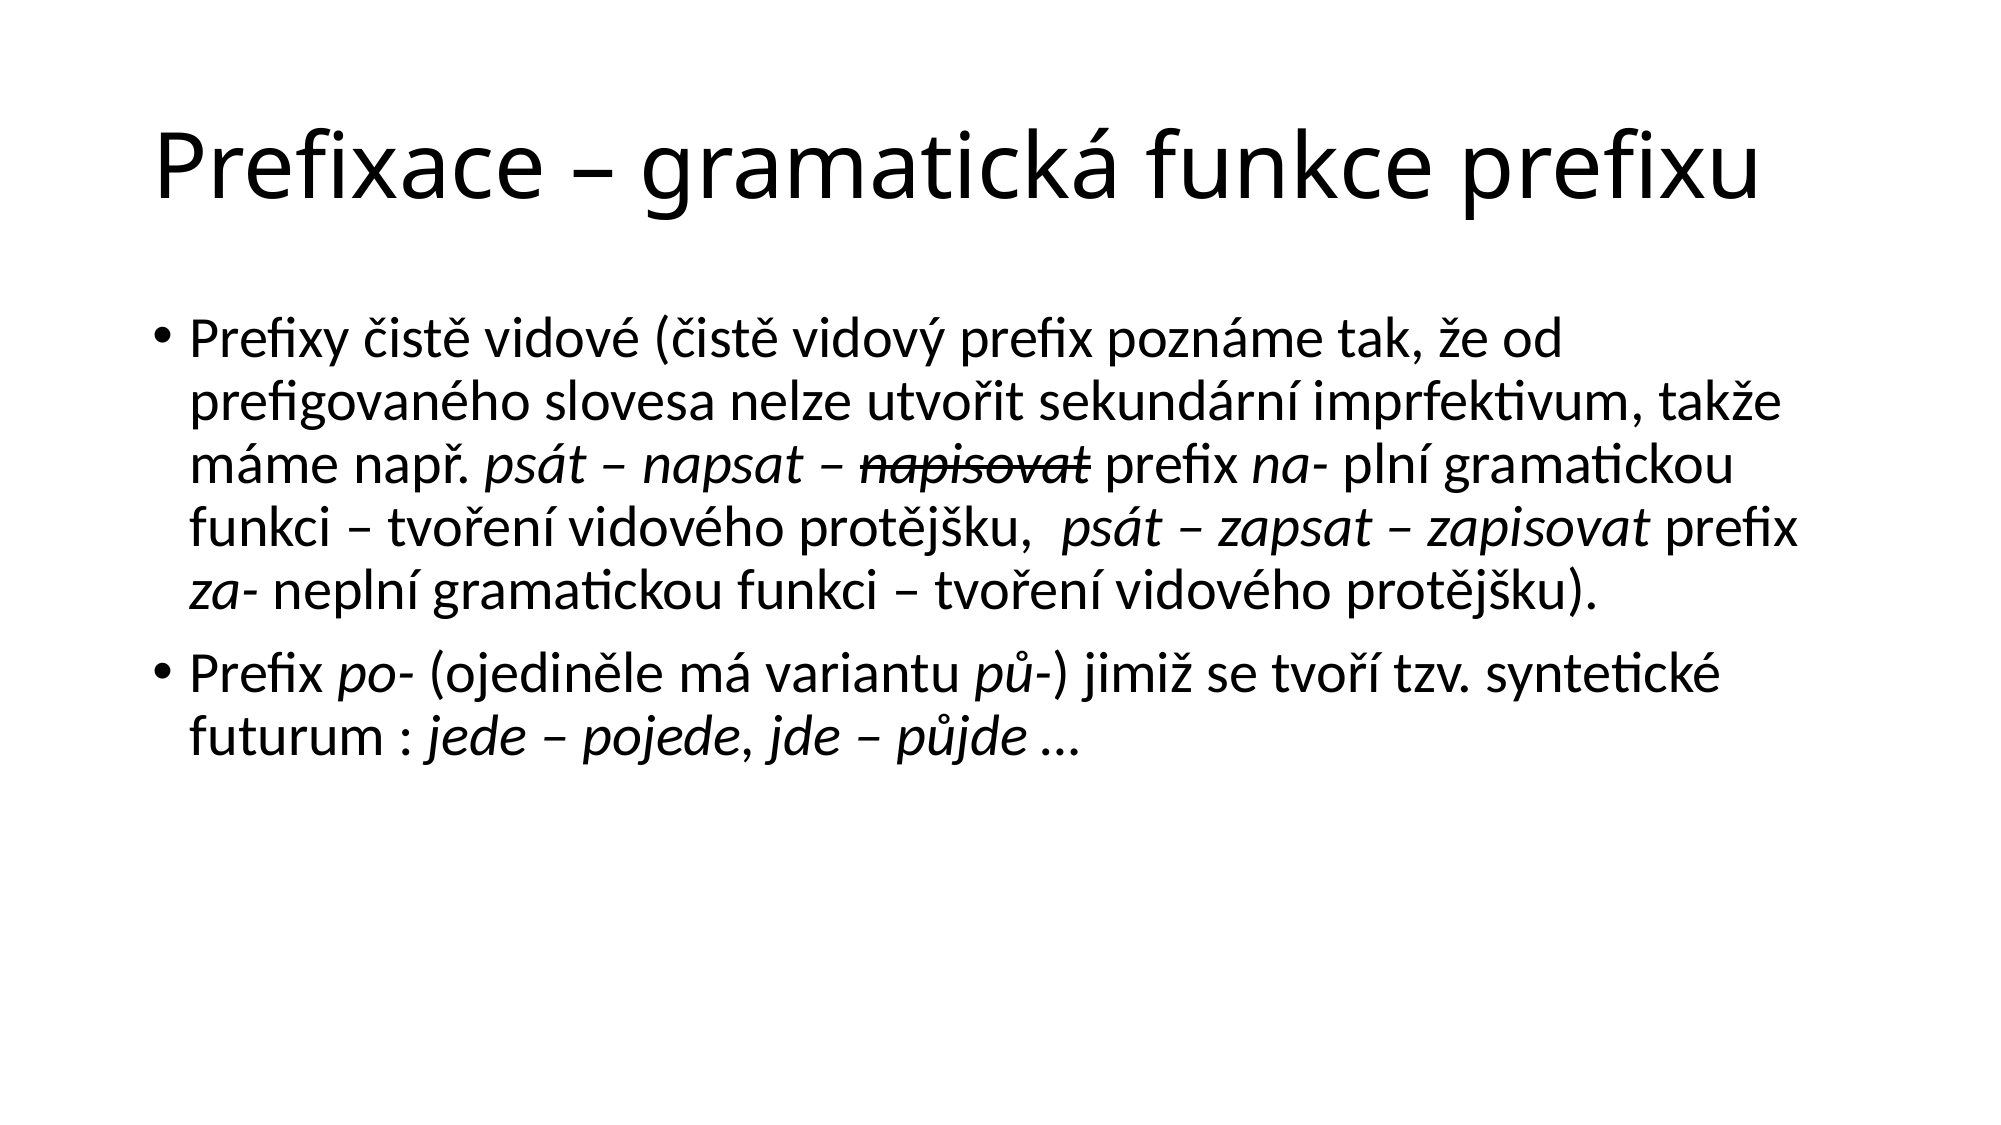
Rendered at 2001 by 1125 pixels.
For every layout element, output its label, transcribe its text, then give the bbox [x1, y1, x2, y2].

list Prefixy čistě vidové (čistě vidový prefix poznáme tak, že od prefigovaného slovesa nelze utvořit sekundární imprfektivum, takže máme např. psát – napsat – napisovat prefix na- plní gramatickou funkci – tvoření vidového protějšku, psát – zapsat – zapisovat prefix za- neplní gramatickou funkci – tvoření vidového protějšku). Prefix po- (ojediněle má variantu pů-) jimiž se tvoří tzv. syntetické futurum : jede – pojede, jde – půjde … [137, 299, 1863, 1014]
title Prefixace – gramatická funkce prefixu [137, 59, 1863, 278]
